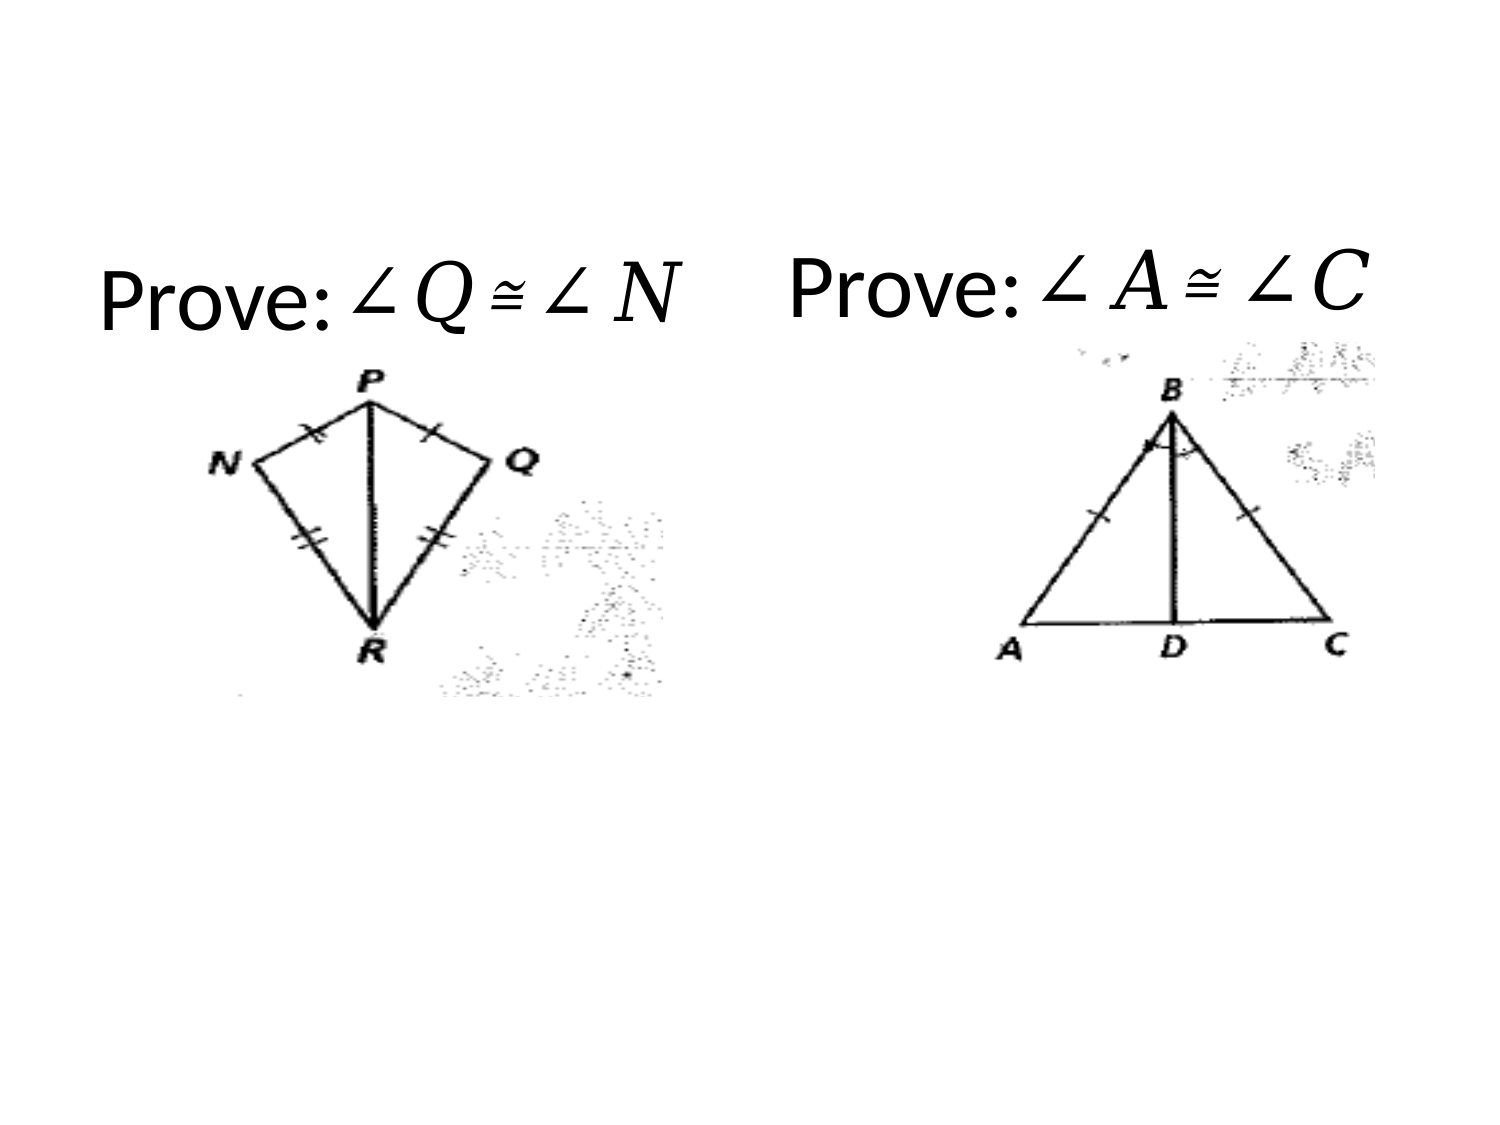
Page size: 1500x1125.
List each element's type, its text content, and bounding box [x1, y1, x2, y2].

text_box Prove: [676, 187, 1177, 375]
picture [174, 342, 664, 697]
picture [977, 342, 1376, 697]
text_box Prove: [0, 200, 488, 388]
